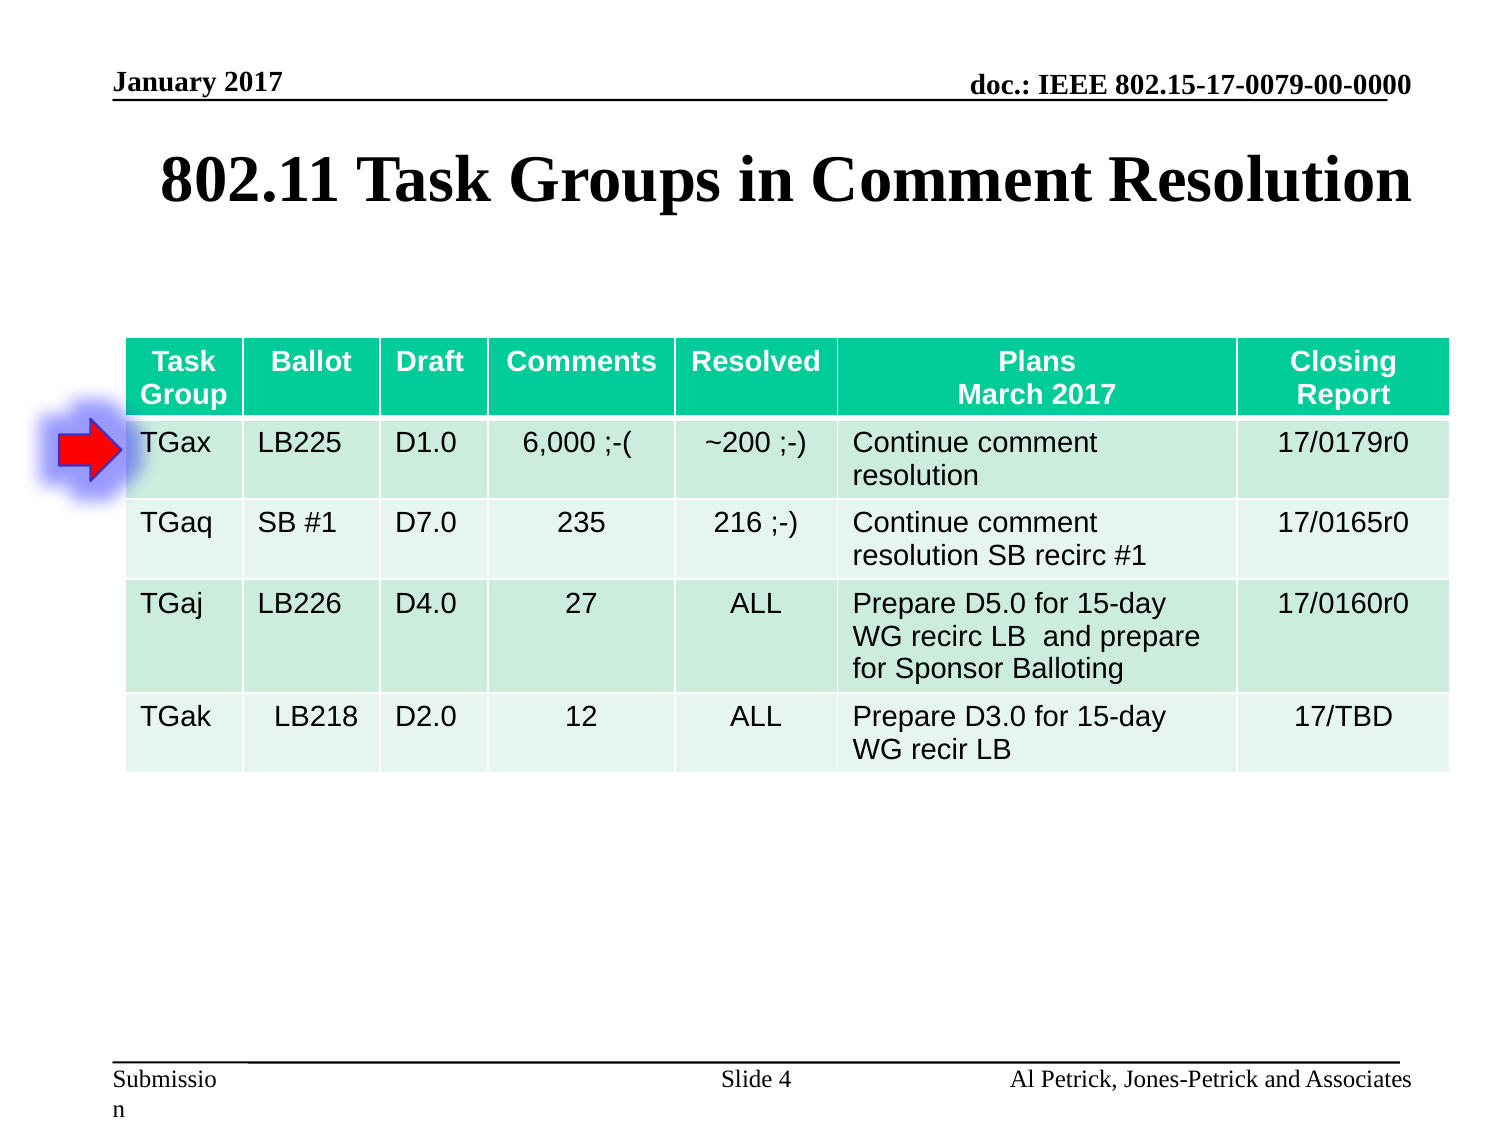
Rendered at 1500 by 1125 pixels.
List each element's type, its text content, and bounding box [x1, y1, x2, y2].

table_cell D7.0 [381, 500, 487, 578]
table_header Plans March 2017 [838, 338, 1236, 415]
table_cell 17/0179r0 [1238, 421, 1449, 498]
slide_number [112, 62, 375, 98]
table_cell 12 [489, 694, 674, 772]
table_cell 17/TBD [1238, 694, 1449, 772]
table_cell SB #1 [244, 500, 379, 578]
table_header Ballot [244, 338, 379, 415]
table_header Draft [381, 338, 487, 415]
table_cell D4.0 [381, 580, 487, 692]
table_cell Prepare D5.0 for 15-day WG recirc LB and prepare for Sponsor Balloting [838, 580, 1236, 692]
text_box [59, 418, 122, 482]
table_cell LB226 [244, 580, 379, 692]
table_cell TGaj [126, 580, 242, 692]
table_cell Continue comment resolution SB recirc #1 [838, 500, 1236, 578]
table_cell 235 [489, 500, 674, 578]
table_cell TGaq [126, 500, 242, 578]
table_cell ~200 ;-) [676, 421, 837, 498]
table_cell 6,000 ;-( [489, 421, 674, 498]
table_cell 17/0165r0 [1238, 500, 1449, 578]
table_cell LB218 [244, 694, 379, 772]
table_cell TGax [129, 421, 242, 498]
table_cell 17/0160r0 [1238, 580, 1449, 692]
table_cell 216 ;-) [676, 500, 837, 578]
table_header Task Group [126, 338, 242, 415]
slide_number Slide 4 [712, 1062, 800, 1093]
table_header Resolved [676, 338, 837, 415]
table_cell D1.0 [381, 421, 487, 498]
table_cell 27 [489, 580, 674, 692]
table_header Closing Report [1238, 338, 1449, 415]
table_cell ALL [676, 694, 837, 772]
title 802.11 Task Groups in Comment Resolution [125, 87, 1450, 263]
footer Al Petrick, Jones-Petrick and Associates [900, 1062, 1413, 1093]
table_cell Prepare D3.0 for 15-day WG recir LB [838, 694, 1236, 772]
table_cell LB225 [244, 421, 379, 498]
table_header Comments [489, 338, 674, 415]
table_cell ALL [676, 580, 837, 692]
table_cell D2.0 [381, 694, 487, 772]
table_cell TGak [126, 694, 242, 772]
table_cell Continue comment resolution [838, 421, 1236, 498]
